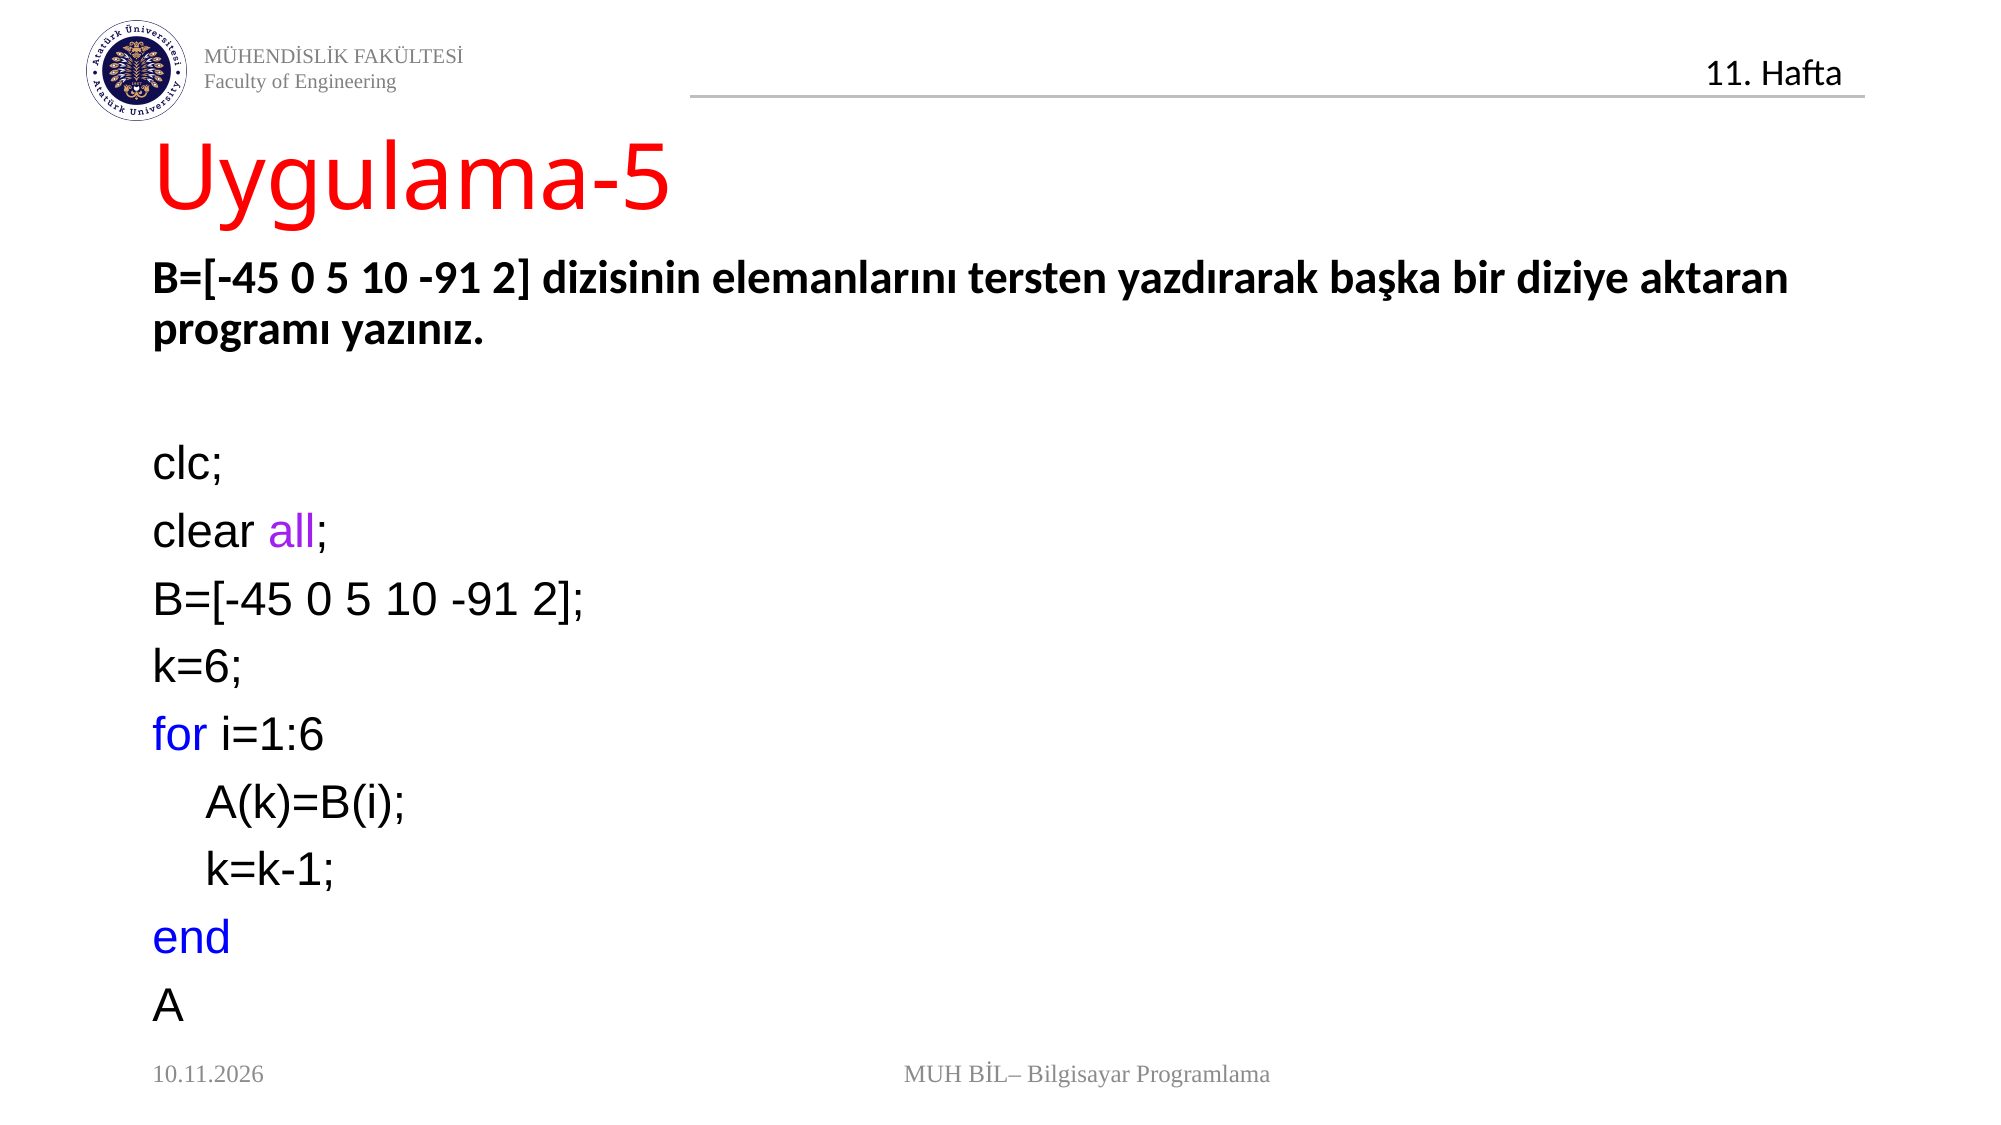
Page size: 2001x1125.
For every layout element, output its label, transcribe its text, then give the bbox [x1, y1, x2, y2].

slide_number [137, 1042, 374, 1103]
picture [86, 20, 187, 121]
list B=[-45 0 5 10 -91 2] dizisinin elemanlarını tersten yazdırarak başka bir diziye aktaran programı yazınız. clc; clear all; B=[-45 0 5 10 -91 2]; k=6; for i=1:6 A(k)=B(i); k=k-1; end A [137, 245, 1829, 1043]
title Uygulama-5 [137, 115, 1863, 246]
footer MUH BİL– Bilgisayar Programlama [410, 1042, 1765, 1103]
